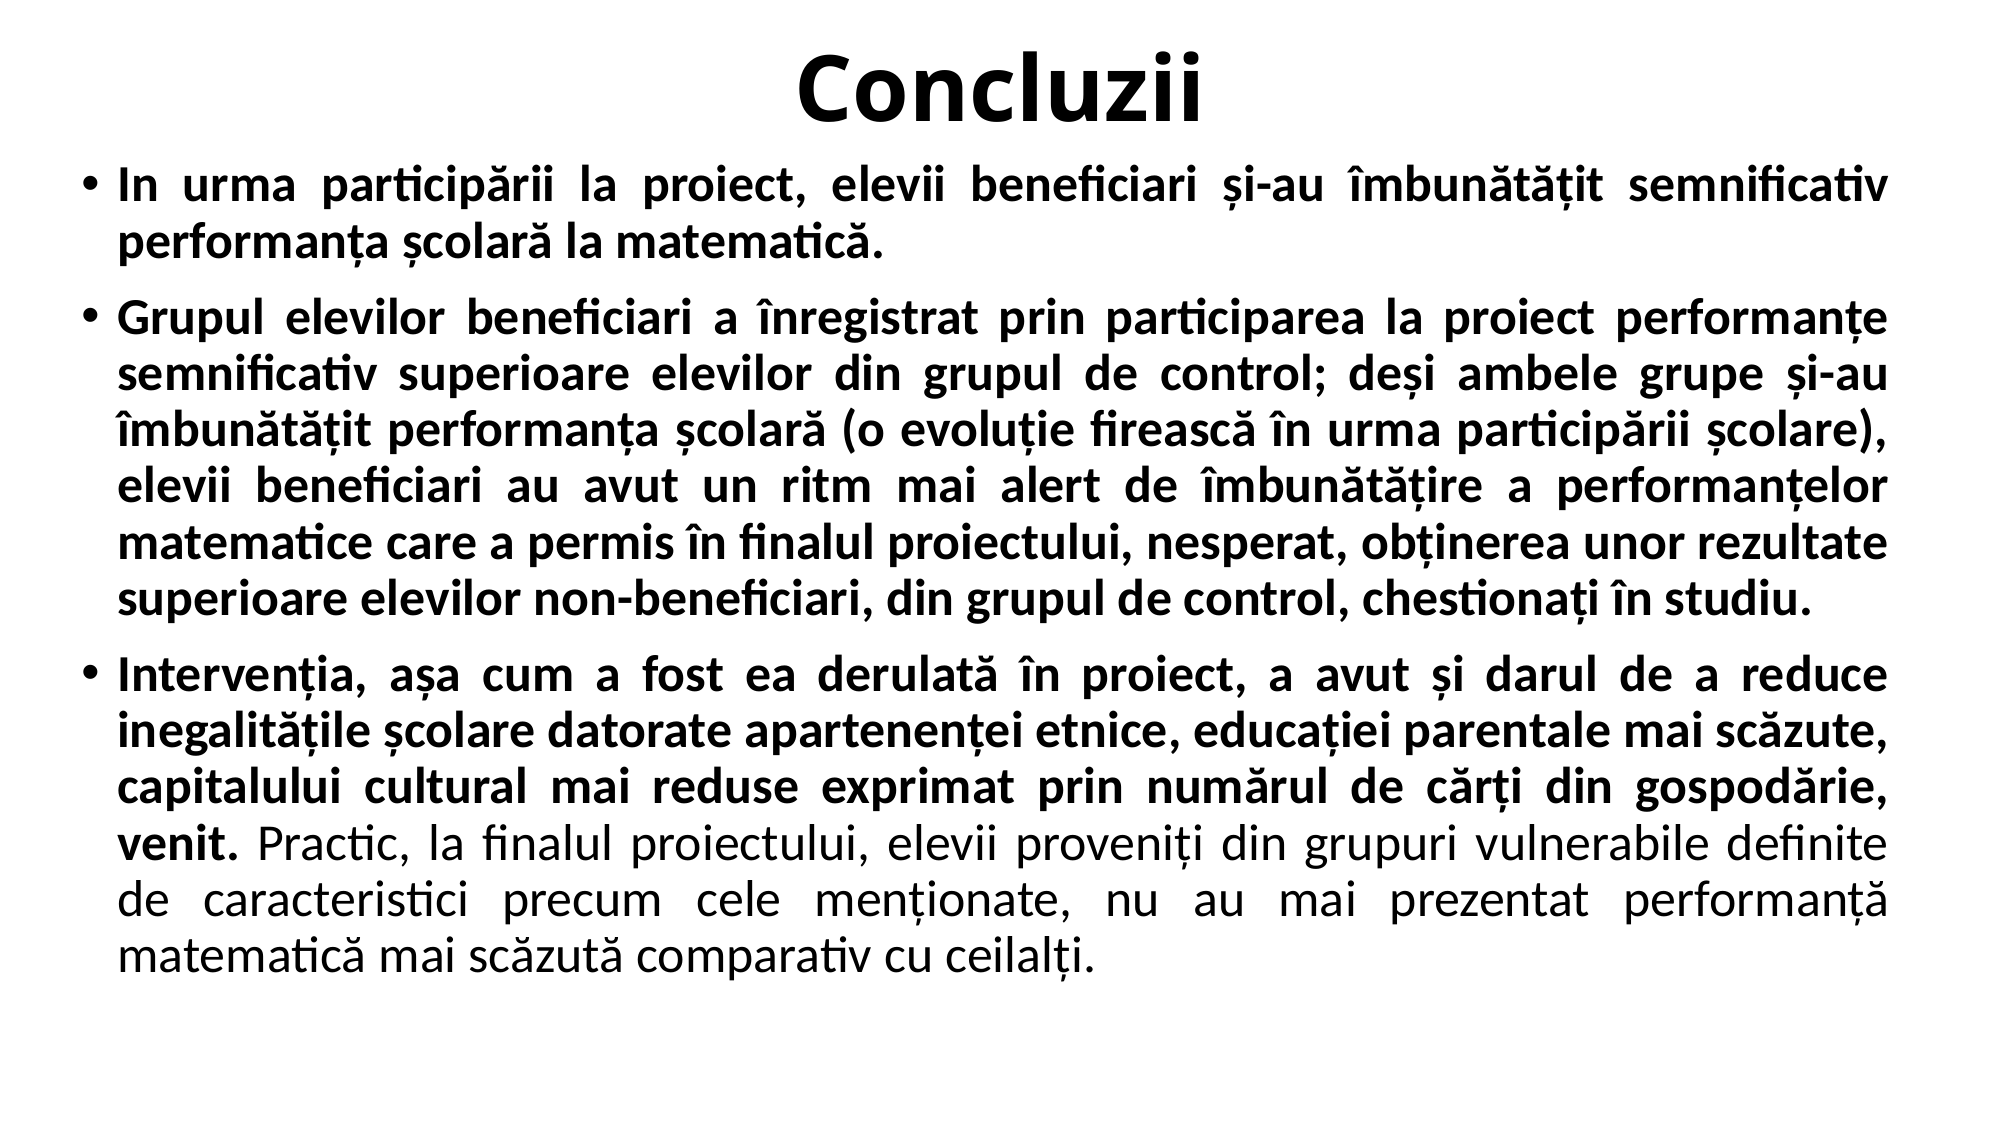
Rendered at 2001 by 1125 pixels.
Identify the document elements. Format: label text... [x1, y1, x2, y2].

title Concluzii [137, 17, 1863, 149]
list In urma participării la proiect, elevii beneficiari și-au îmbunătățit semnificativ performanța școlară la matematică. Grupul elevilor beneficiari a înregistrat prin participarea la proiect performanțe semnificativ superioare elevilor din grupul de control; deși ambele grupe și-au îmbunătățit performanța școlară (o evoluție firească în urma participării școlare), elevii beneficiari au avut un ritm mai alert de îmbunătățire a performanțelor matematice care a permis în finalul proiectului, nesperat, obținerea unor rezultate superioare elevilor non-beneficiari, din grupul de control, chestionați în studiu. Intervenția, așa cum a fost ea derulată în proiect, a avut și darul de a reduce inegalitățile școlare datorate apartenenței etnice, educației parentale mai scăzute, capitalului cultural mai reduse exprimat prin numărul de cărți din gospodărie, venit. Practic, la finalul proiectului, elevii proveniți din grupuri vulnerabile definite de caracteristici precum cele menționate, nu au mai prezentat performanță matematică mai scăzută comparativ cu ceilalți. [66, 149, 1908, 1007]
